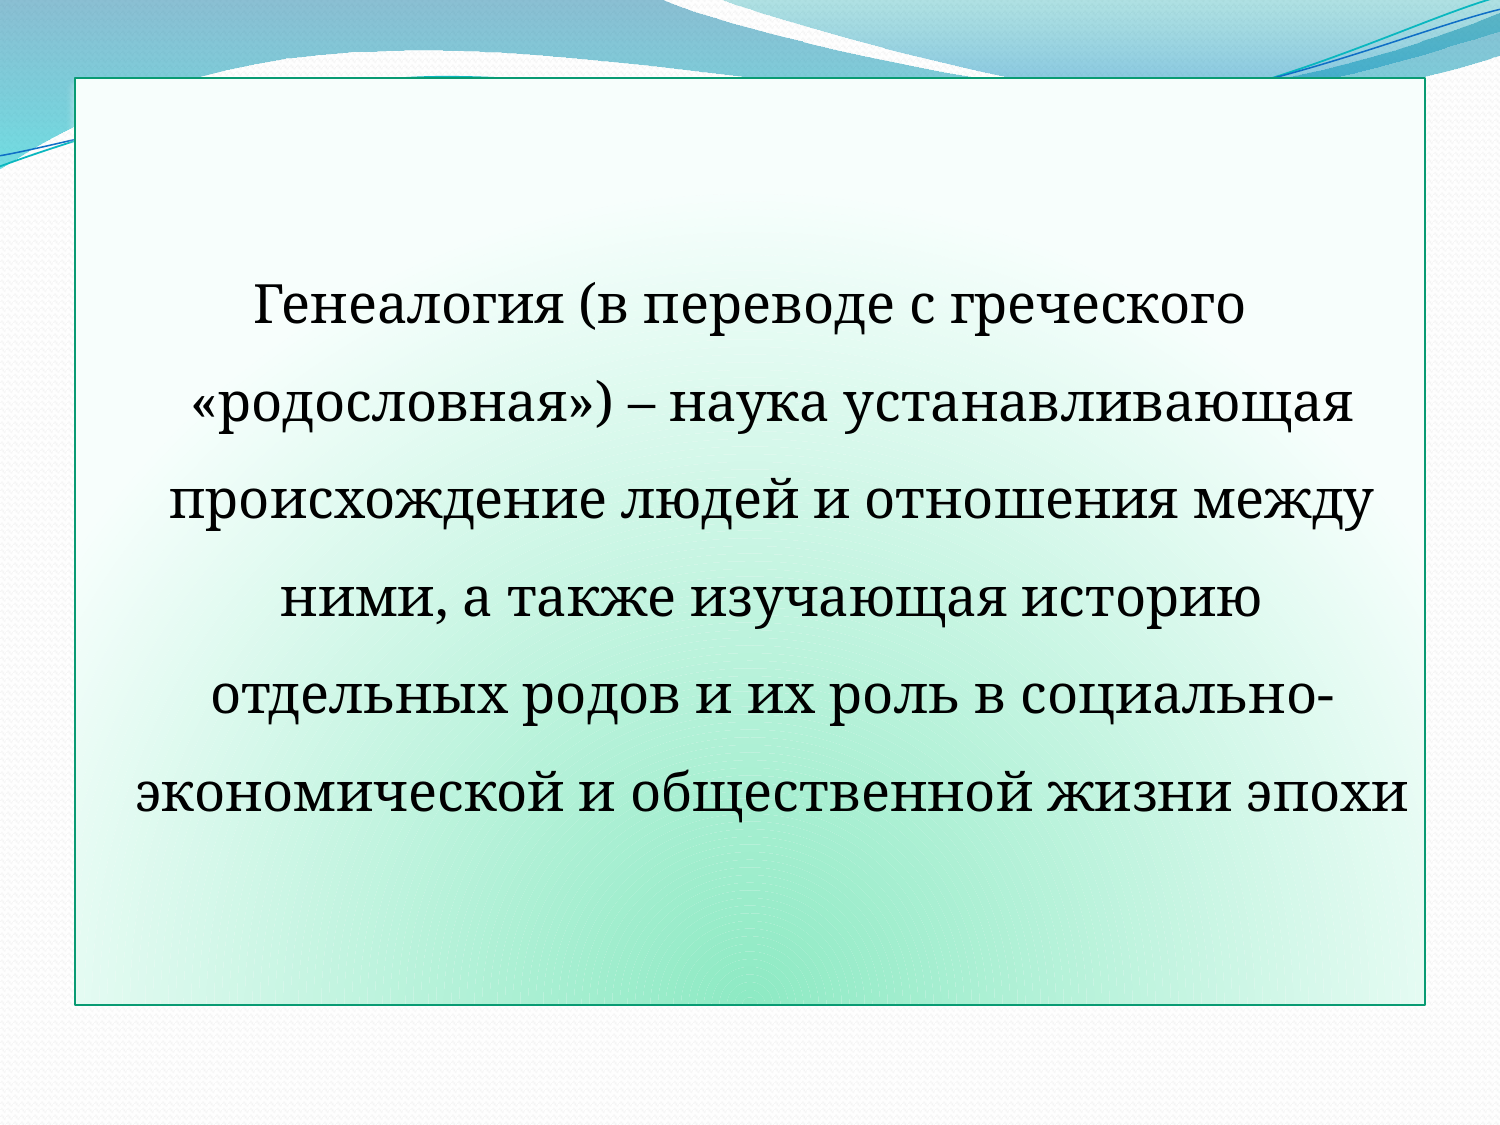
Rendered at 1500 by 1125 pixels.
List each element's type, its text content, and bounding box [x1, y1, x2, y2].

list Генеалогия (в переводе с греческого «родословная») – наука устанавливающая происхождение людей и отношения между ними, а также изучающая историю отдельных родов и их роль в социально-экономической и общественной жизни эпохи [74, 77, 1426, 1006]
